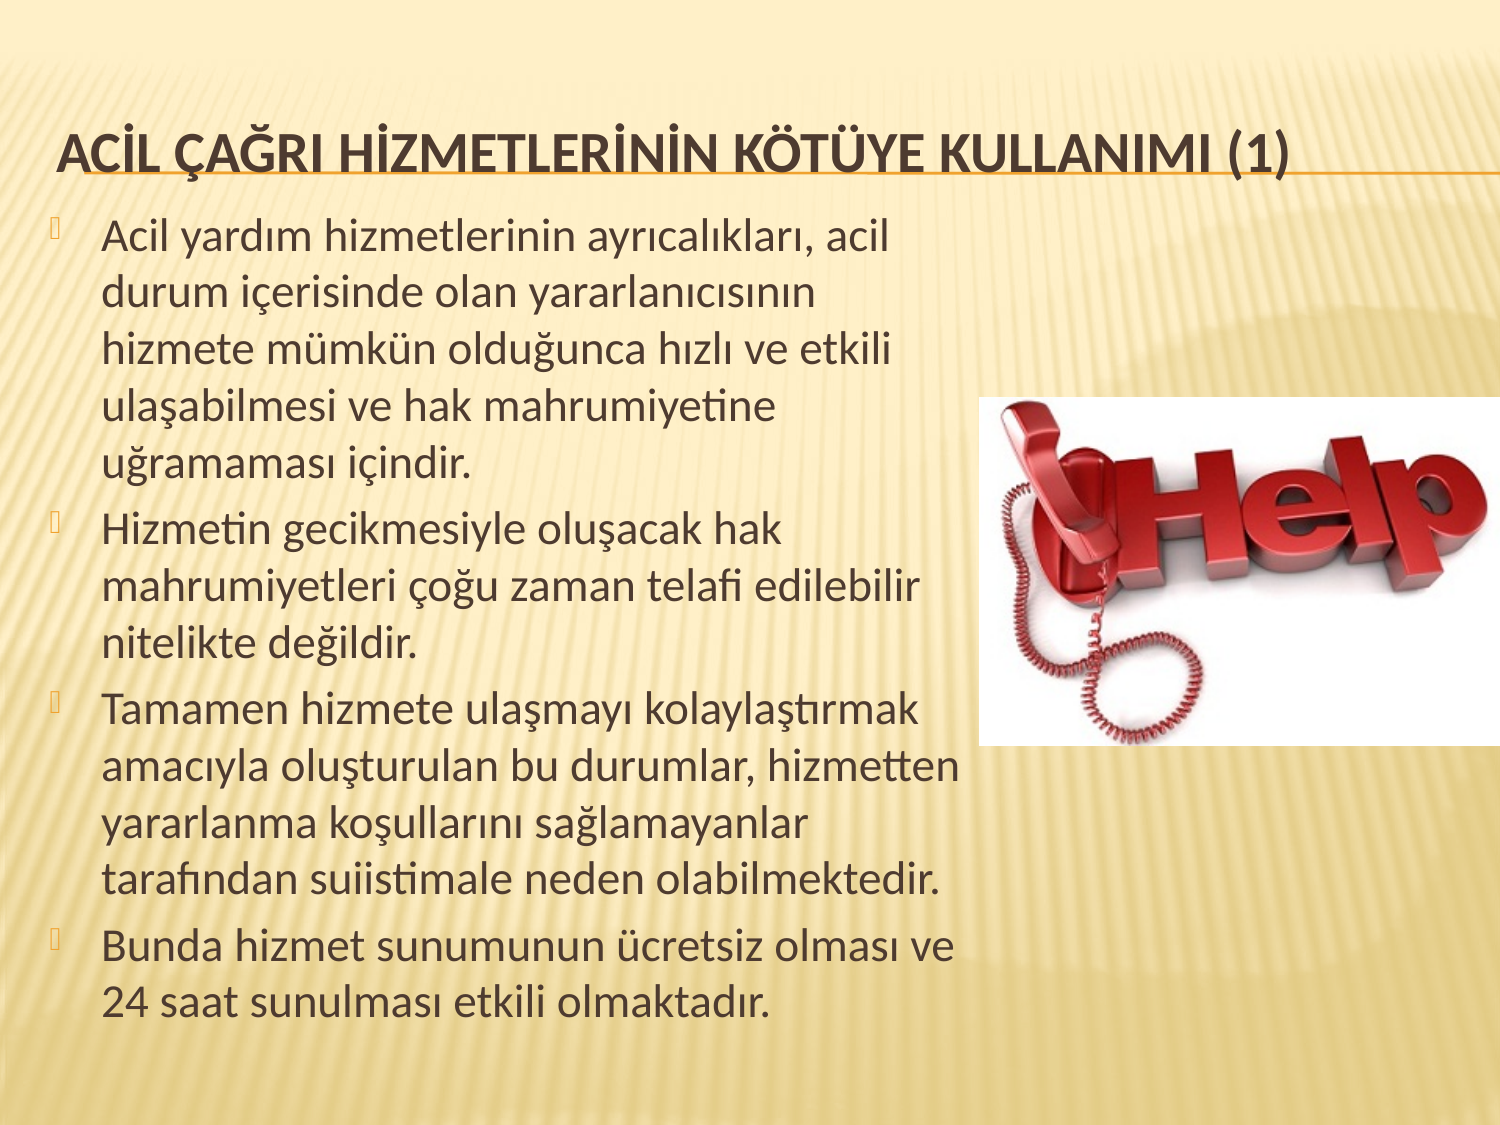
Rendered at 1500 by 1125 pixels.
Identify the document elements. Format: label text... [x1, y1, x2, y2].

list Acil yardım hizmetlerinin ayrıcalıkları, acil durum içerisinde olan yararlanıcısının hizmete mümkün olduğunca hızlı ve etkili ulaşabilmesi ve hak mahrumiyetine uğramaması içindir. Hizmetin gecikmesiyle oluşacak hak mahrumiyetleri çoğu zaman telafi edilebilir nitelikte değildir. Tamamen hizmete ulaşmayı kolaylaştırmak amacıyla oluşturulan bu durumlar, hizmetten yararlanma koşullarını sağlamayanlar tarafından suiistimale neden olabilmektedir. Bunda hizmet sunumunun ücretsiz olması ve 24 saat sunulması etkili olmaktadır. [34, 196, 980, 1083]
title Acil ÇağrI Hizmetlerinin Kötüye KullanImI (1) [41, 54, 1471, 244]
picture [979, 396, 1500, 746]
